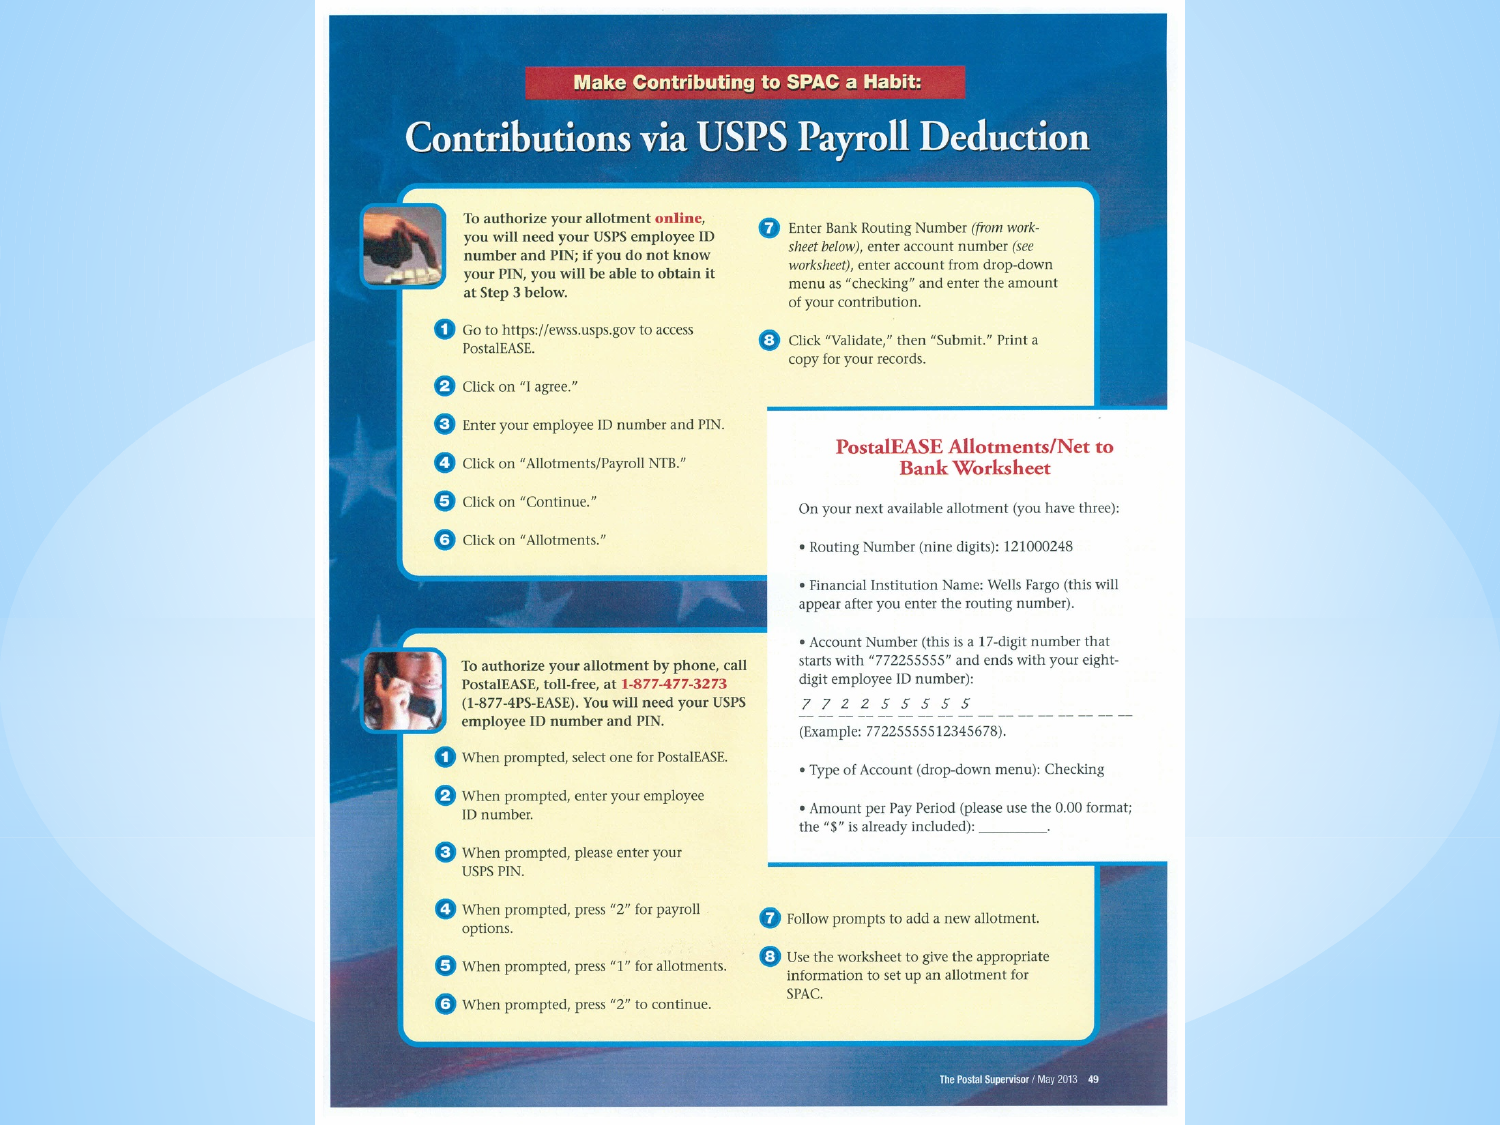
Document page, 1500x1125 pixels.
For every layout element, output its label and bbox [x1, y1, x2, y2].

picture [315, 0, 1185, 1125]
